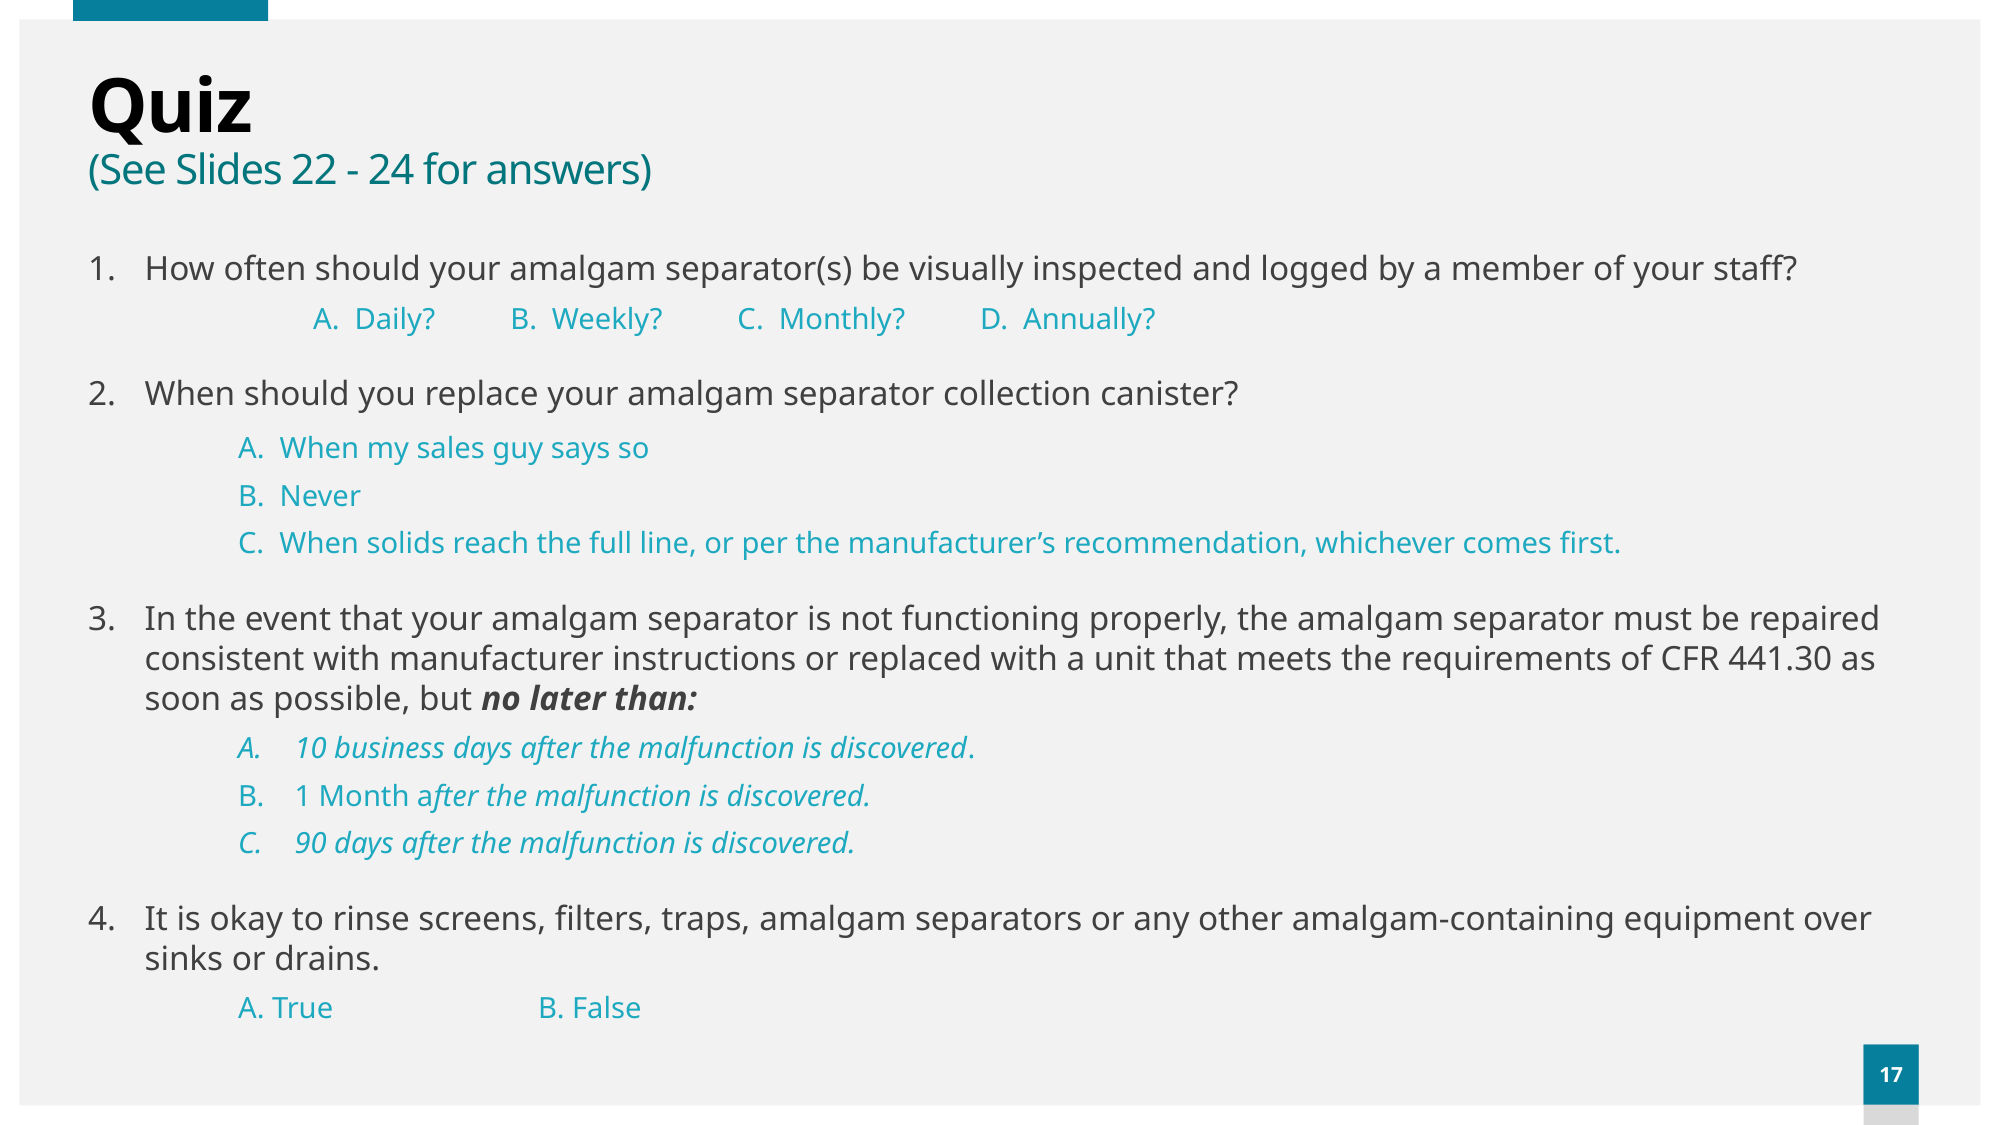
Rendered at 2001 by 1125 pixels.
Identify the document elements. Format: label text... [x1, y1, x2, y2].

title Quiz (See Slides 22 - 24 for answers) [73, 59, 1907, 202]
list How often should your amalgam separator(s) be visually inspected and logged by a member of your staff? A. Daily? B. Weekly? C. Monthly? D. Annually? When should you replace your amalgam separator collection canister? A. When my sales guy says so B. Never C. When solids reach the full line, or per the manufacturer’s recommendation, whichever comes first. In the event that your amalgam separator is not functioning properly, the amalgam separator must be repaired consistent with manufacturer instructions or replaced with a unit that meets the requirements of CFR 441.30 as soon as possible, but no later than: 10 business days after the malfunction is discovered. 1 Month after the malfunction is discovered. 90 days after the malfunction is discovered. It is okay to rinse screens, filters, traps, amalgam separators or any other amalgam-containing equipment over sinks or drains. A. True B. False [73, 239, 1920, 447]
